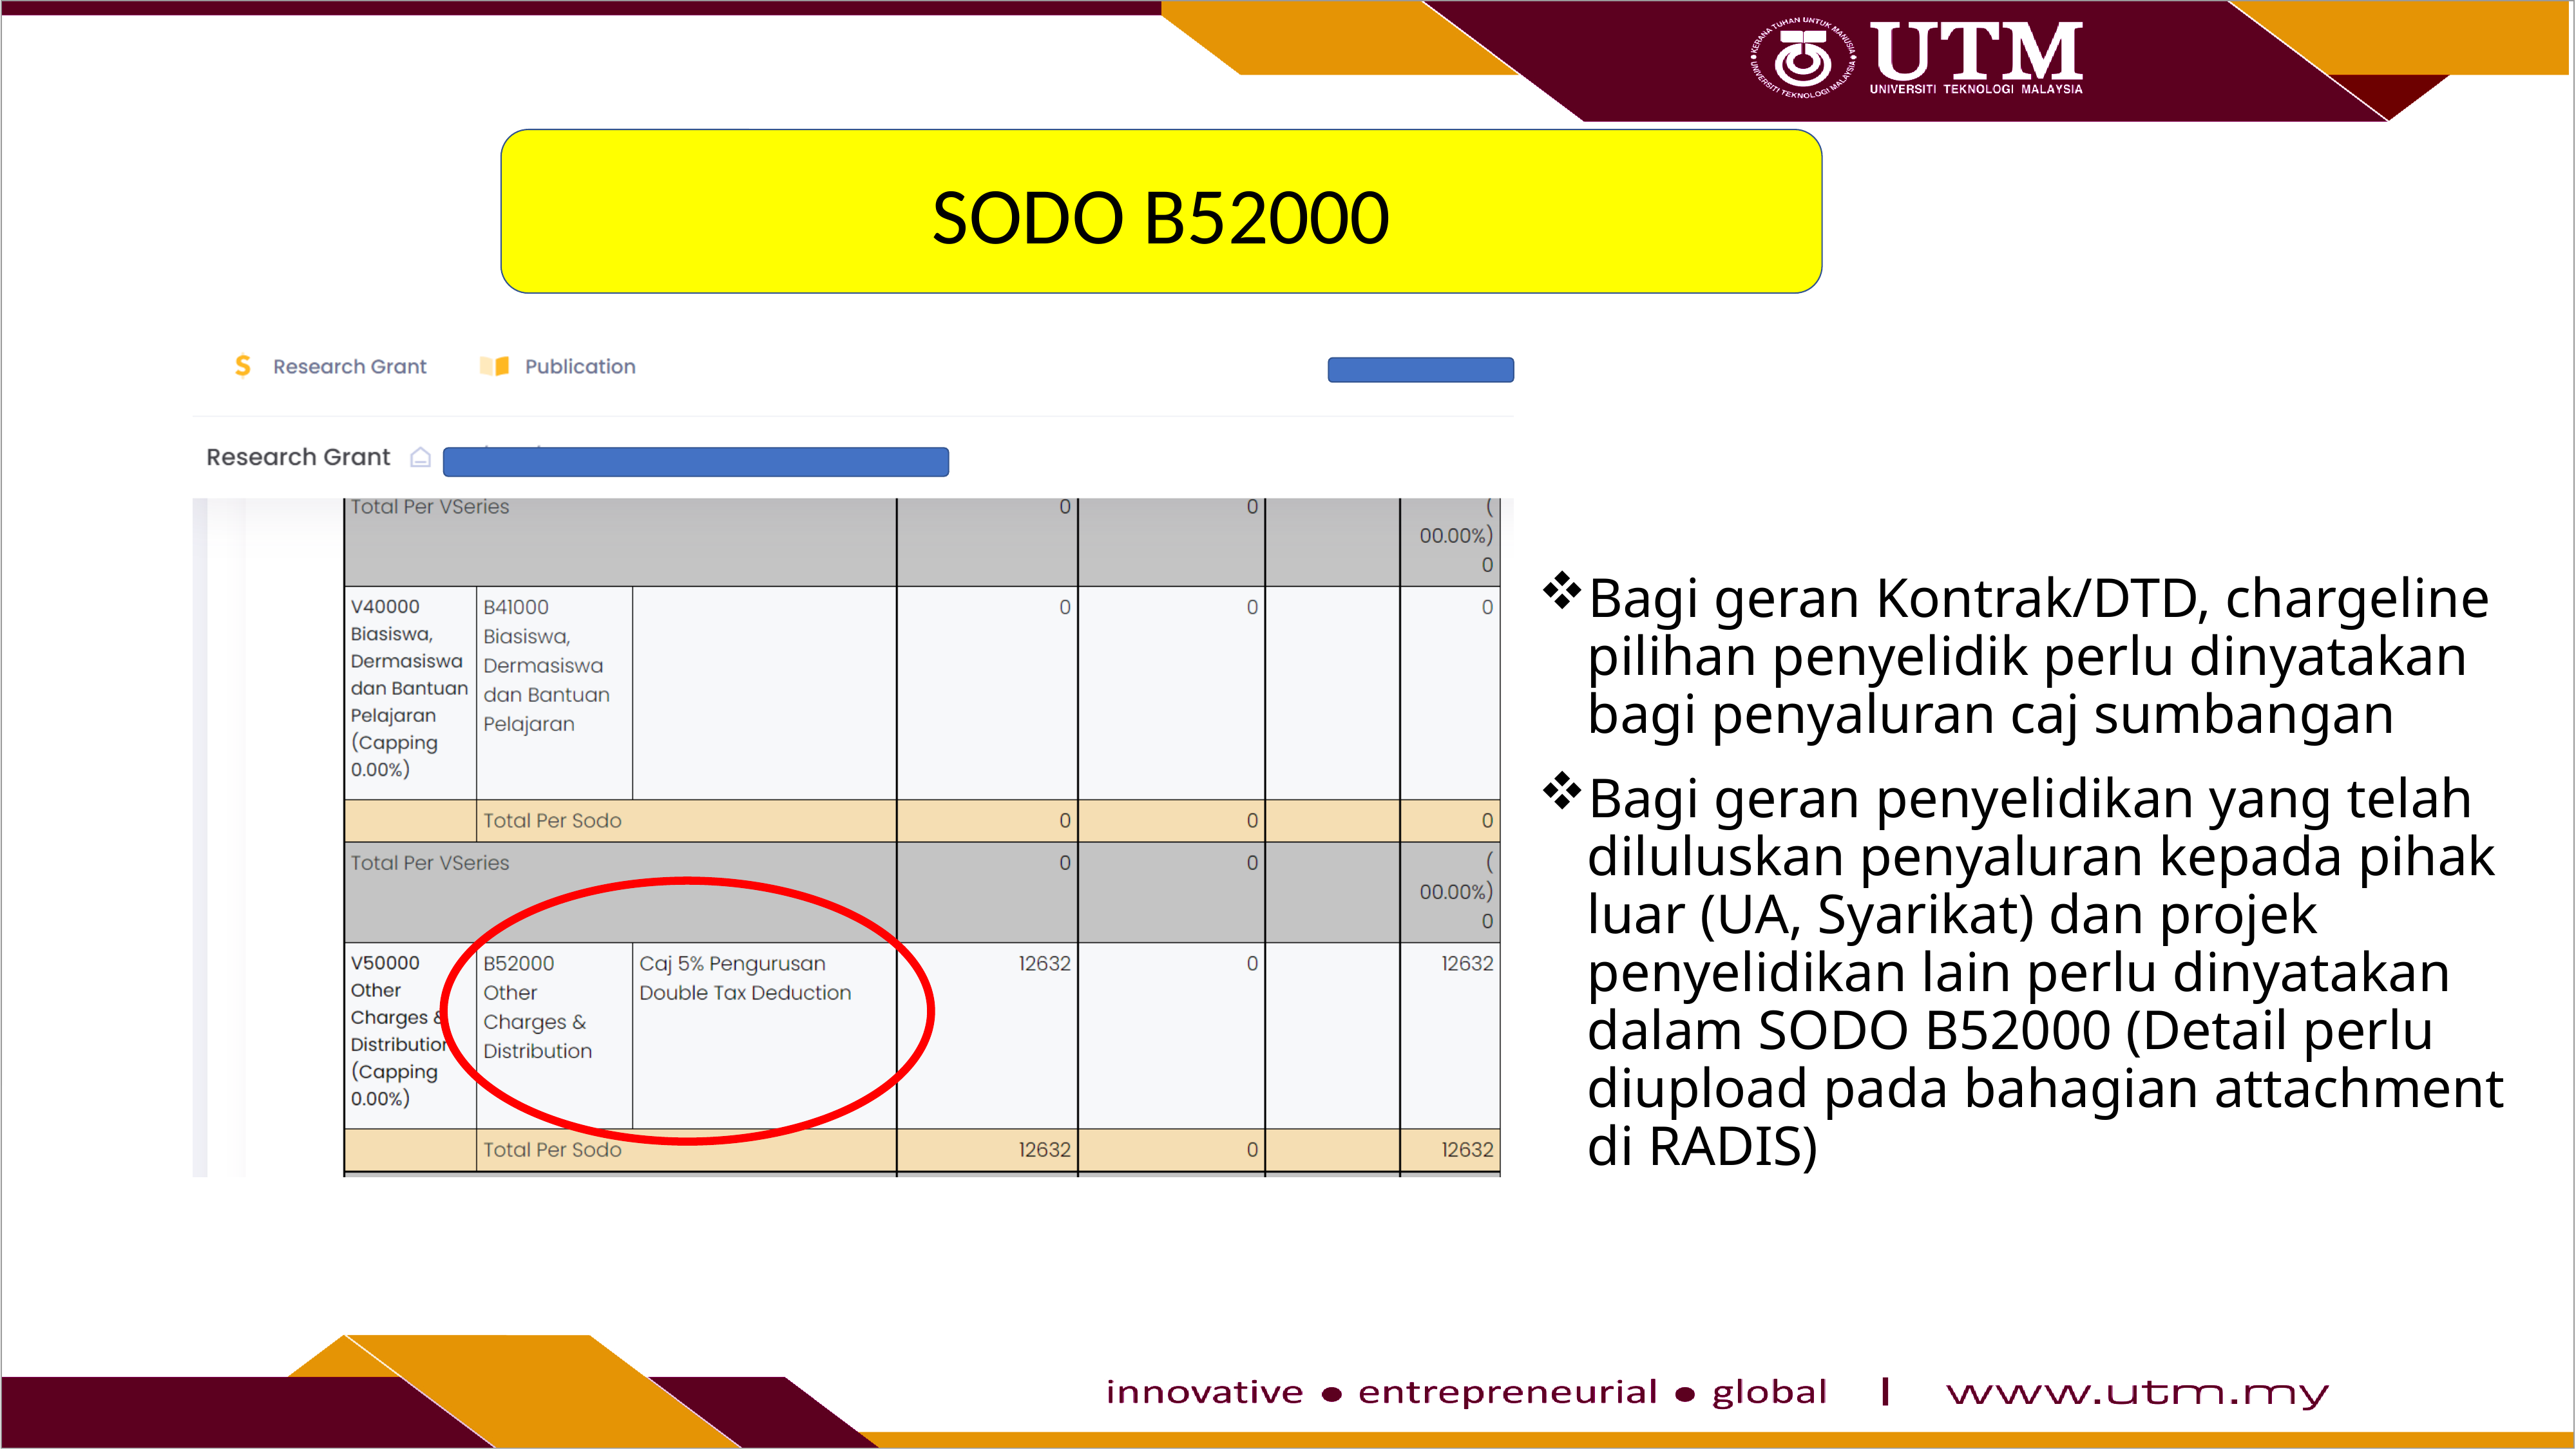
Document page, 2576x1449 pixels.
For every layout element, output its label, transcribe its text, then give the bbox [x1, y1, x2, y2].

picture [0, 0, 2576, 1449]
text_box Bagi geran Kontrak/DTD, chargeline pilihan penyelidik perlu dinyatakan bagi penyaluran caj sumbangan Bagi geran penyelidikan yang telah diluluskan penyaluran kepada pihak luar (UA, Syarikat) dan projek penyelidikan lain perlu dinyatakan dalam SODO B52000 (Detail perlu diupload pada bahagian attachment di RADIS) [1529, 566, 2548, 1177]
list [193, 325, 1514, 1177]
text_box SODO B52000 [500, 128, 1823, 294]
